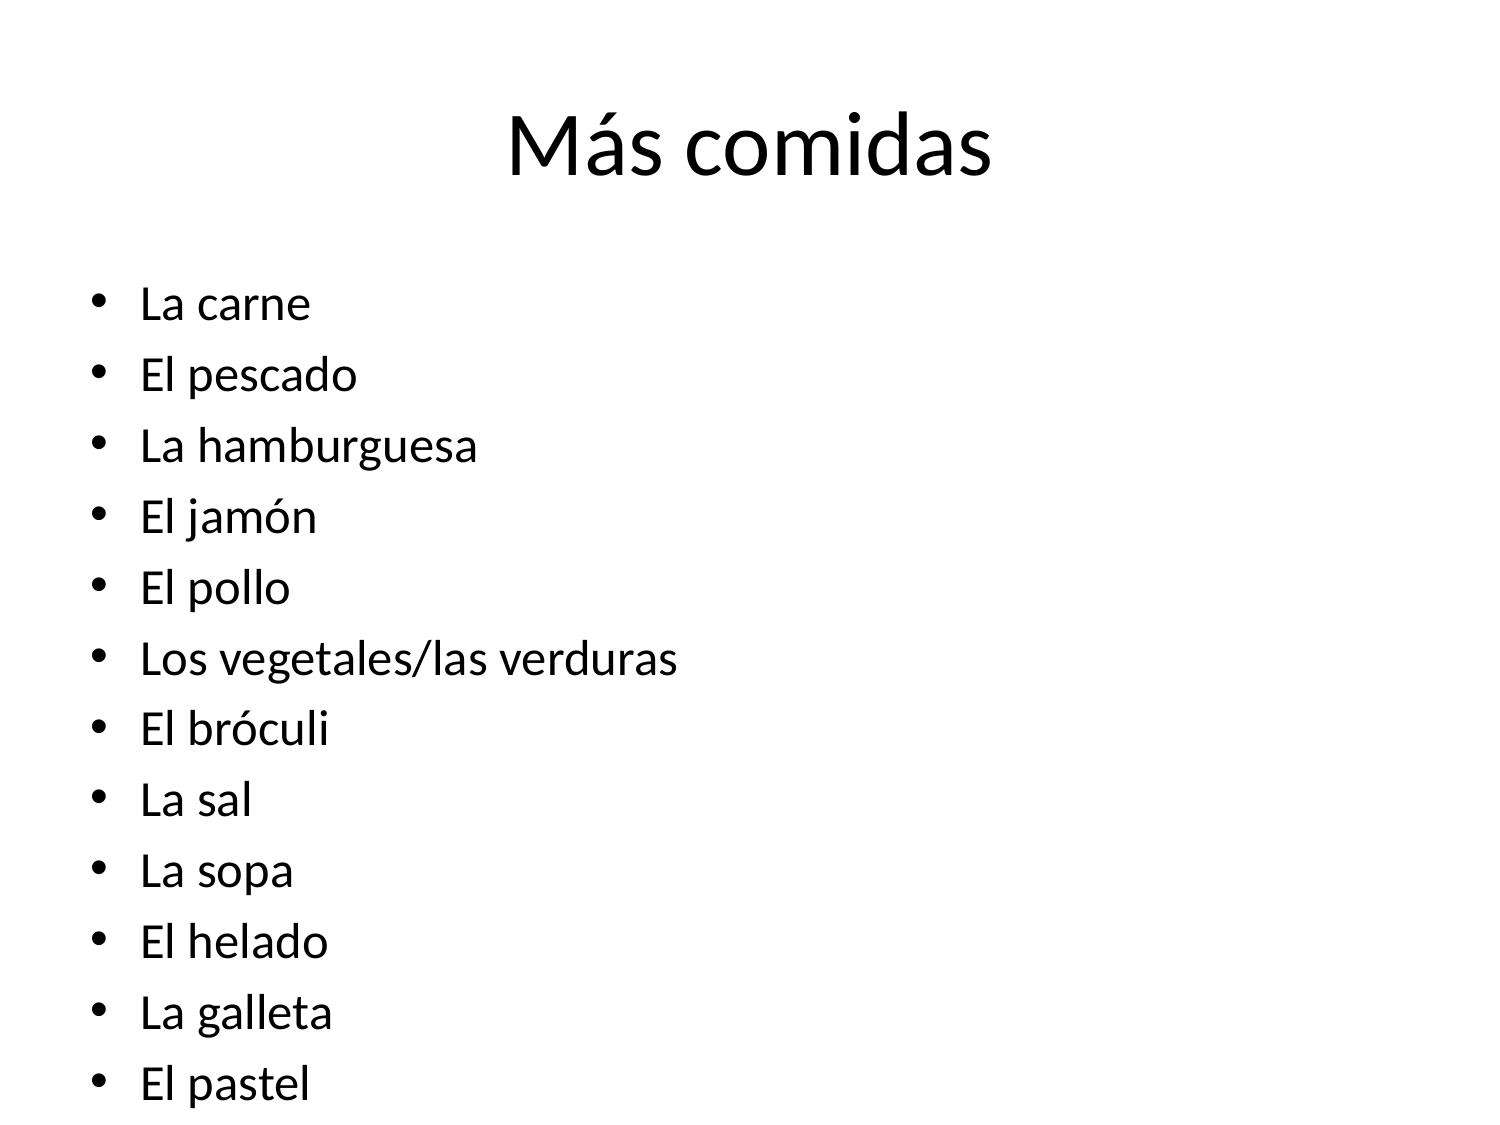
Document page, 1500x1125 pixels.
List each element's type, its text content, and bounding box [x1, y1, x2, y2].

title Más comidas [75, 45, 1425, 233]
list La carne El pescado La hamburguesa El jamón El pollo Los vegetales/las verduras El bróculi La sal La sopa El helado La galleta El pastel [75, 262, 1450, 1125]
